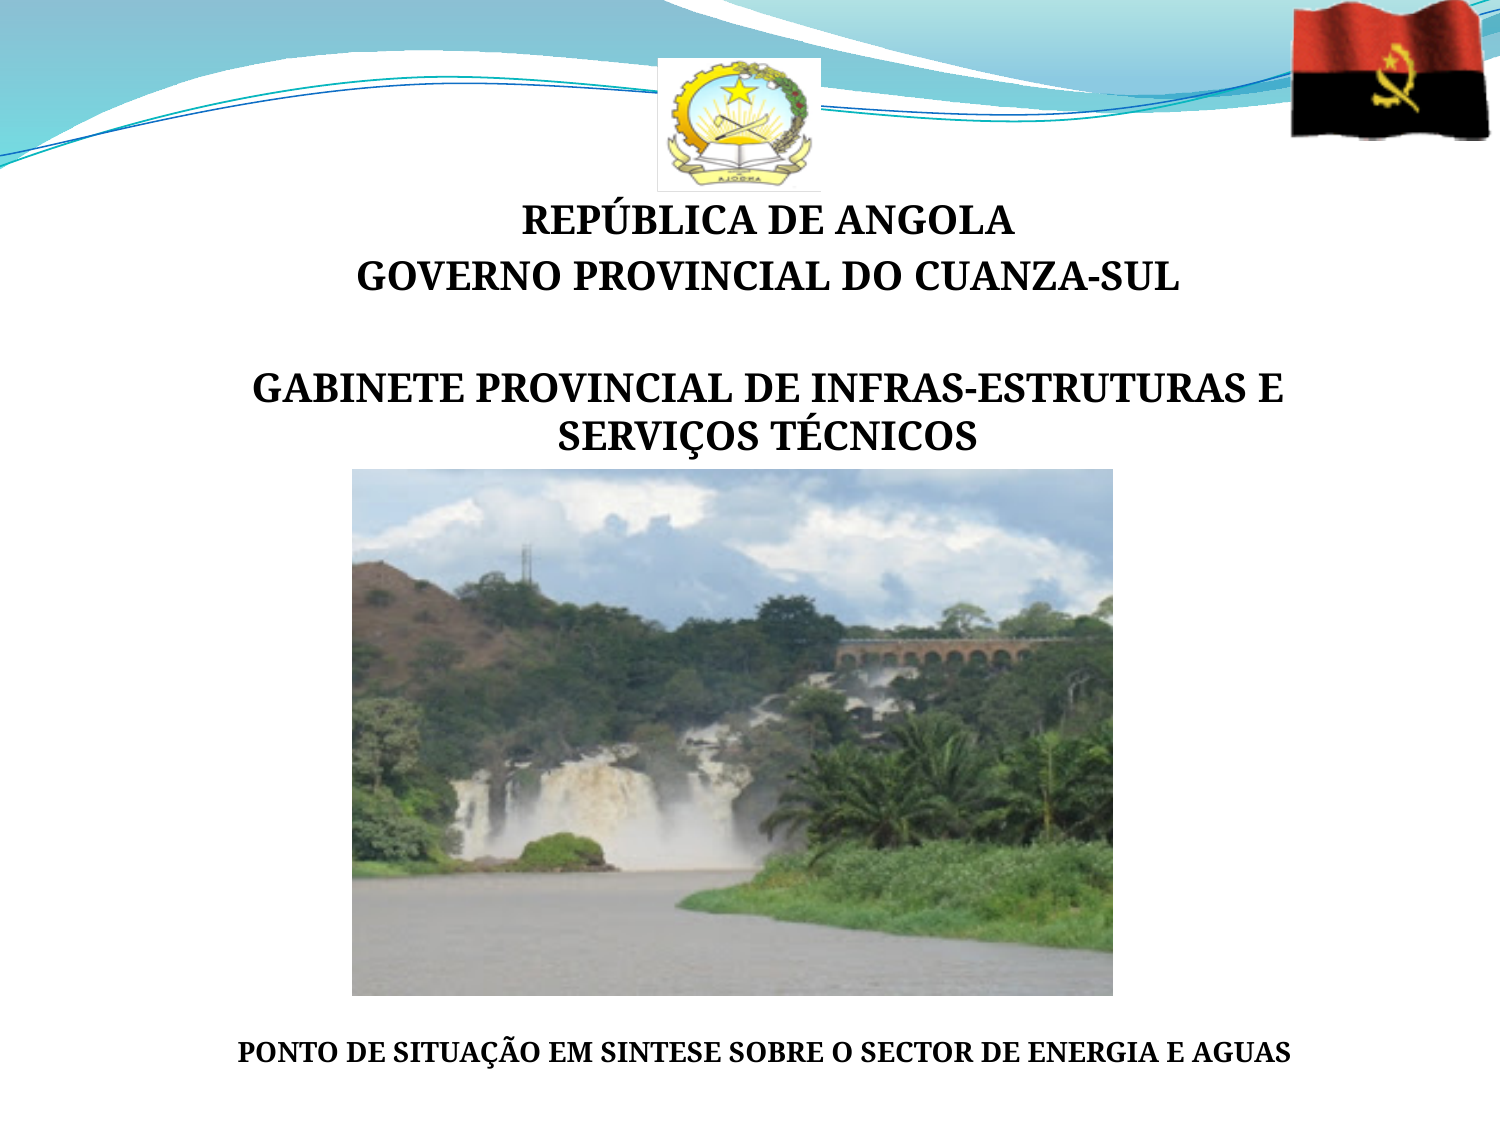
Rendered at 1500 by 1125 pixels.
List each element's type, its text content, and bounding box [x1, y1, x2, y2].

picture [1288, 0, 1500, 141]
picture [655, 58, 821, 193]
picture [351, 468, 1114, 997]
subtitle REPÚBLICA DE ANGOLA GOVERNO PROVINCIAL DO CUANZA-SUL GABINETE PROVINCIAL DE INFRAS-ESTRUTURAS E SERVIÇOS TÉCNICOS PONTO DE SITUAÇÃO EM SINTESE SOBRE O SECTOR DE ENERGIA E AGUAS [152, 187, 1395, 1079]
